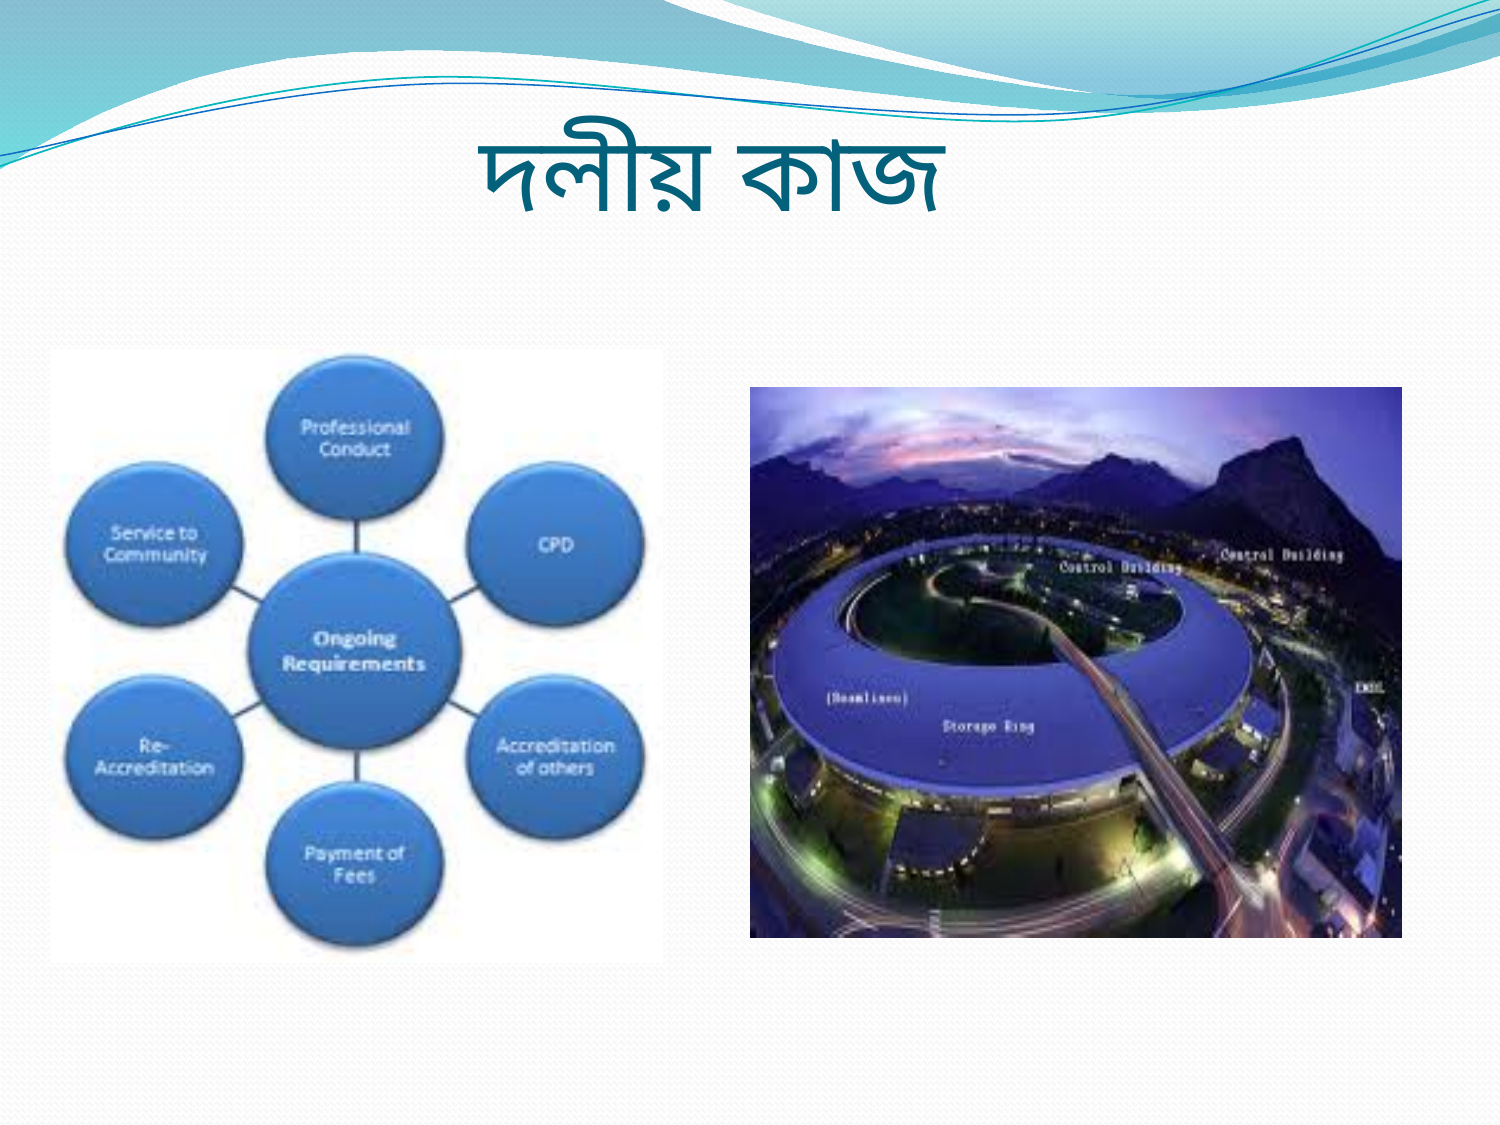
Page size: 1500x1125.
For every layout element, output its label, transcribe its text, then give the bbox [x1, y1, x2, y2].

picture [749, 387, 1402, 938]
title দলীয় কাজ [412, 45, 1013, 233]
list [49, 349, 663, 963]
